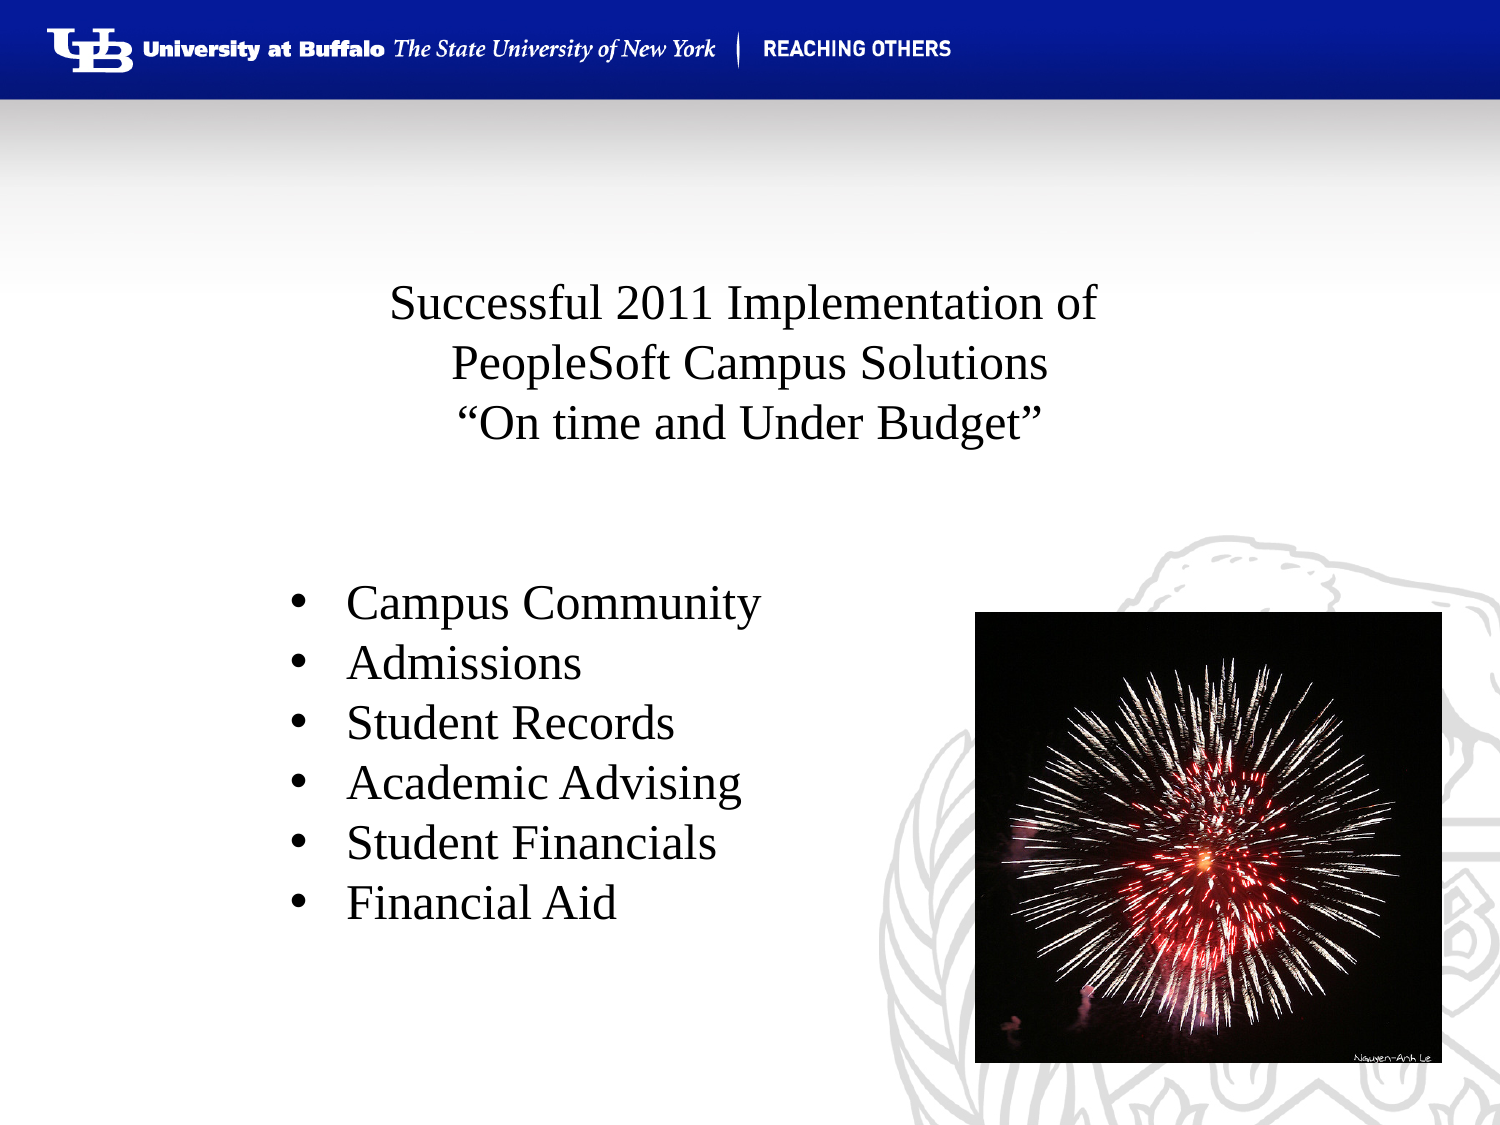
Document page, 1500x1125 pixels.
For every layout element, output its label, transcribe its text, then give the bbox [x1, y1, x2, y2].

picture [0, 0, 1500, 1125]
text_box Successful 2011 Implementation of PeopleSoft Campus Solutions “On time and Under Budget” Campus Community Admissions Student Records Academic Advising Student Financials Financial Aid [125, 262, 1375, 998]
